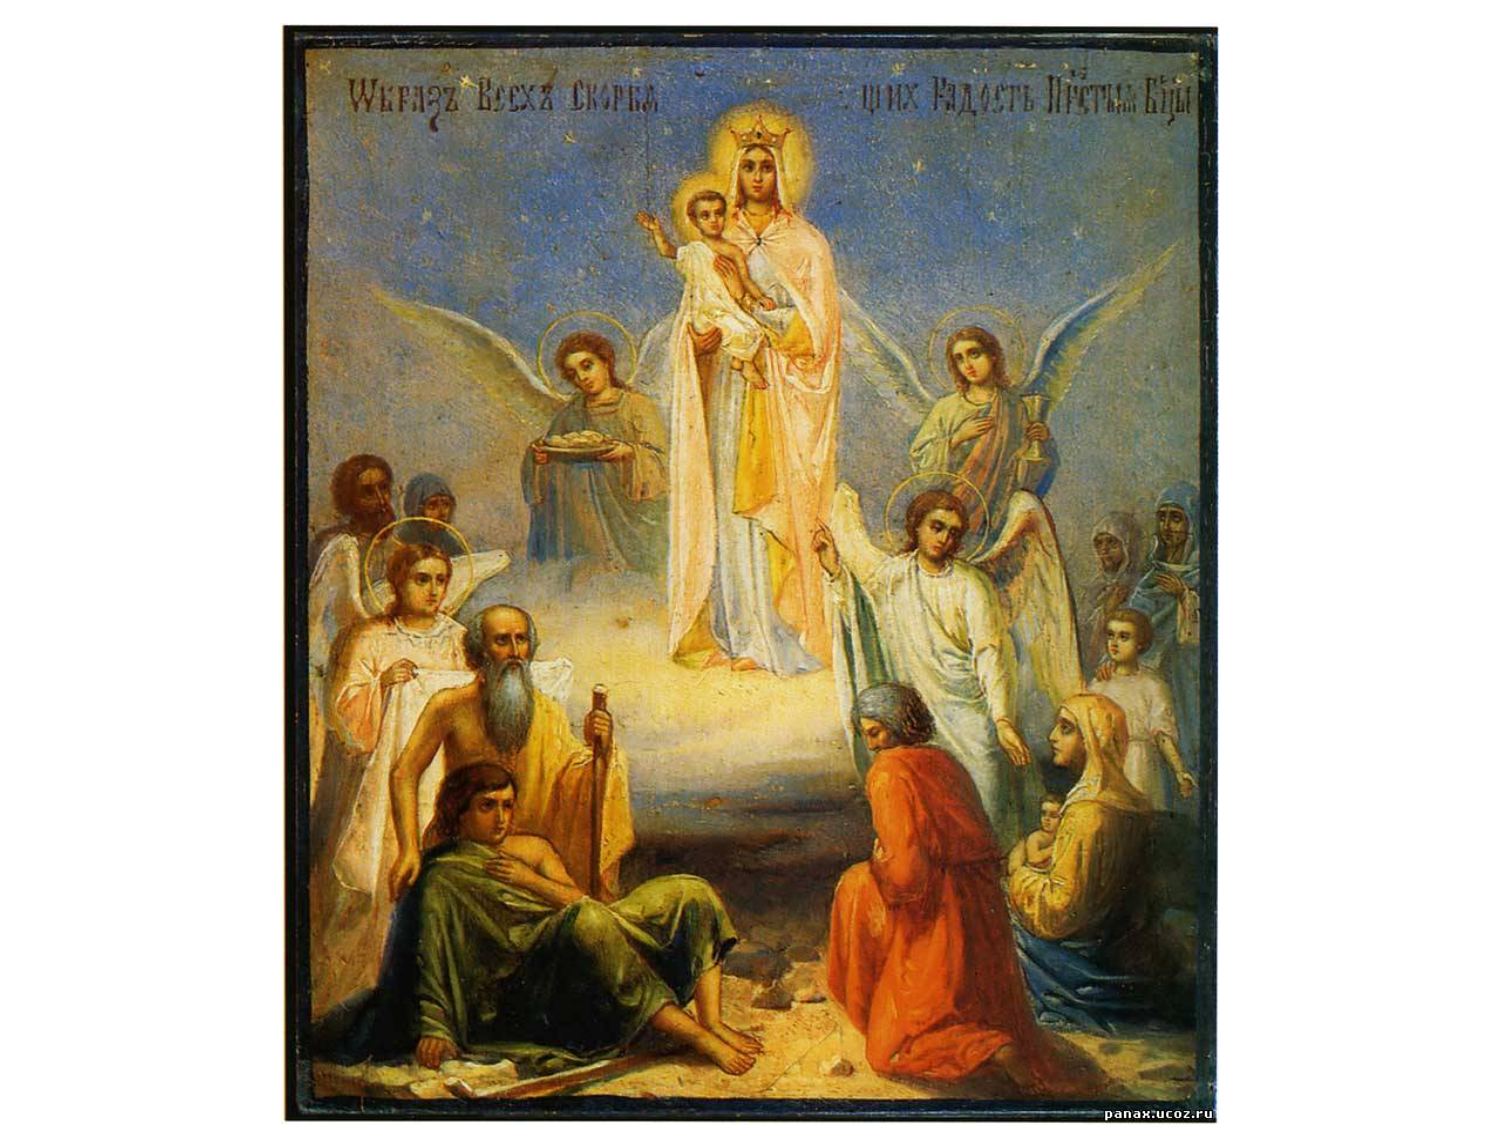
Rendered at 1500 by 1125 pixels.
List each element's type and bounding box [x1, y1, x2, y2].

picture [280, 23, 1219, 1125]
